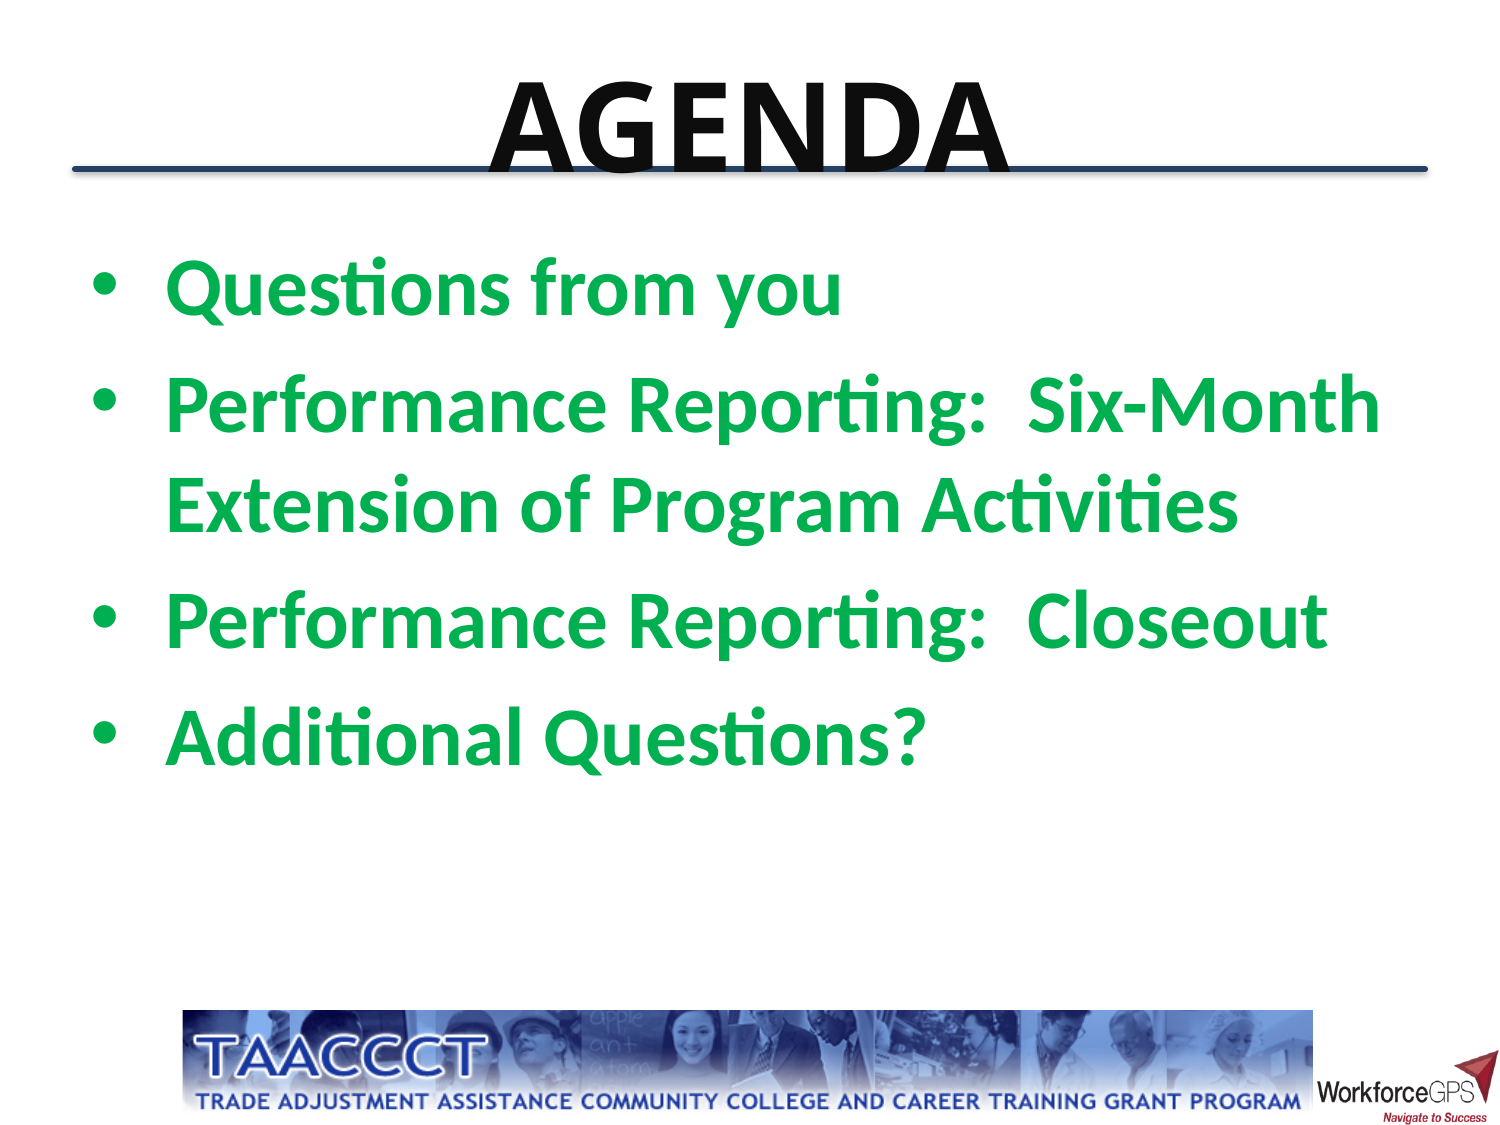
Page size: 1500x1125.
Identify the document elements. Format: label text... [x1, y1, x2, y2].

title AGENDA [75, 57, 1425, 188]
picture [1315, 1049, 1500, 1125]
list Questions from you Performance Reporting: Six-Month Extension of Program Activities Performance Reporting: Closeout Additional Questions? [75, 224, 1425, 1005]
picture [182, 1010, 1313, 1124]
